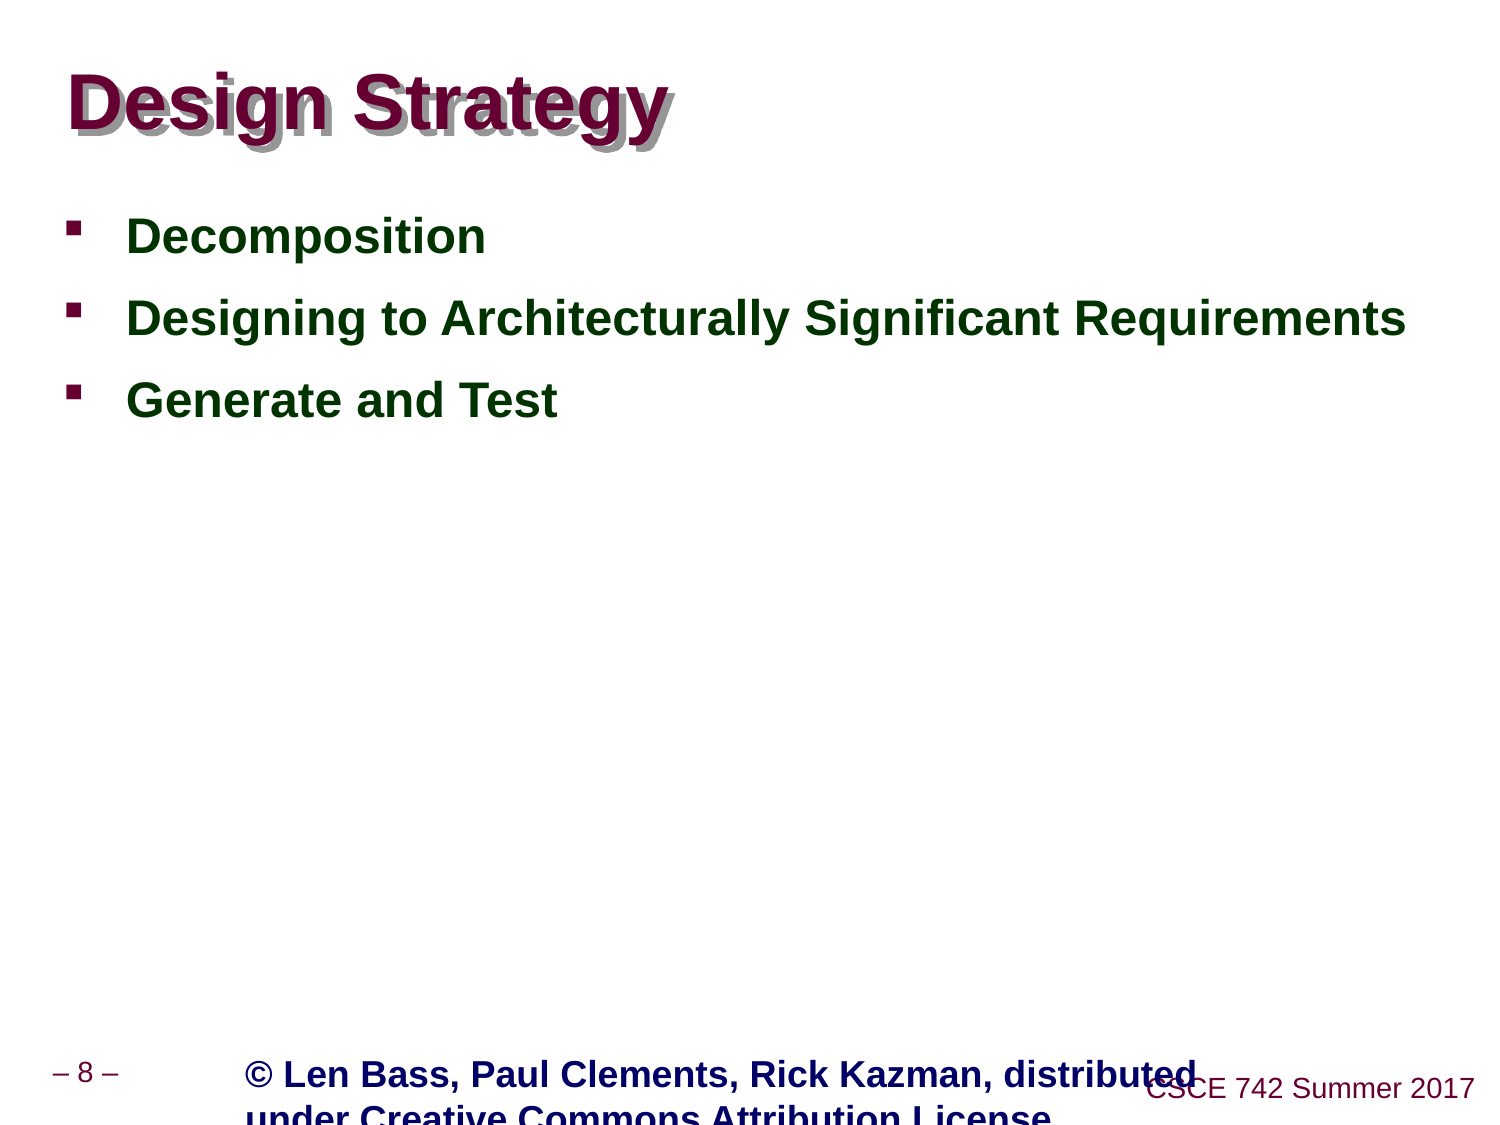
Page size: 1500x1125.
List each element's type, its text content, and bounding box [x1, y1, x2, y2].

footer © Len Bass, Paul Clements, Rick Kazman, distributed under Creative Commons Attribution License [230, 1042, 1270, 1103]
title Design Strategy [66, 40, 1497, 169]
list Decomposition Designing to Architecturally Significant Requirements Generate and Test [47, 199, 1451, 1058]
